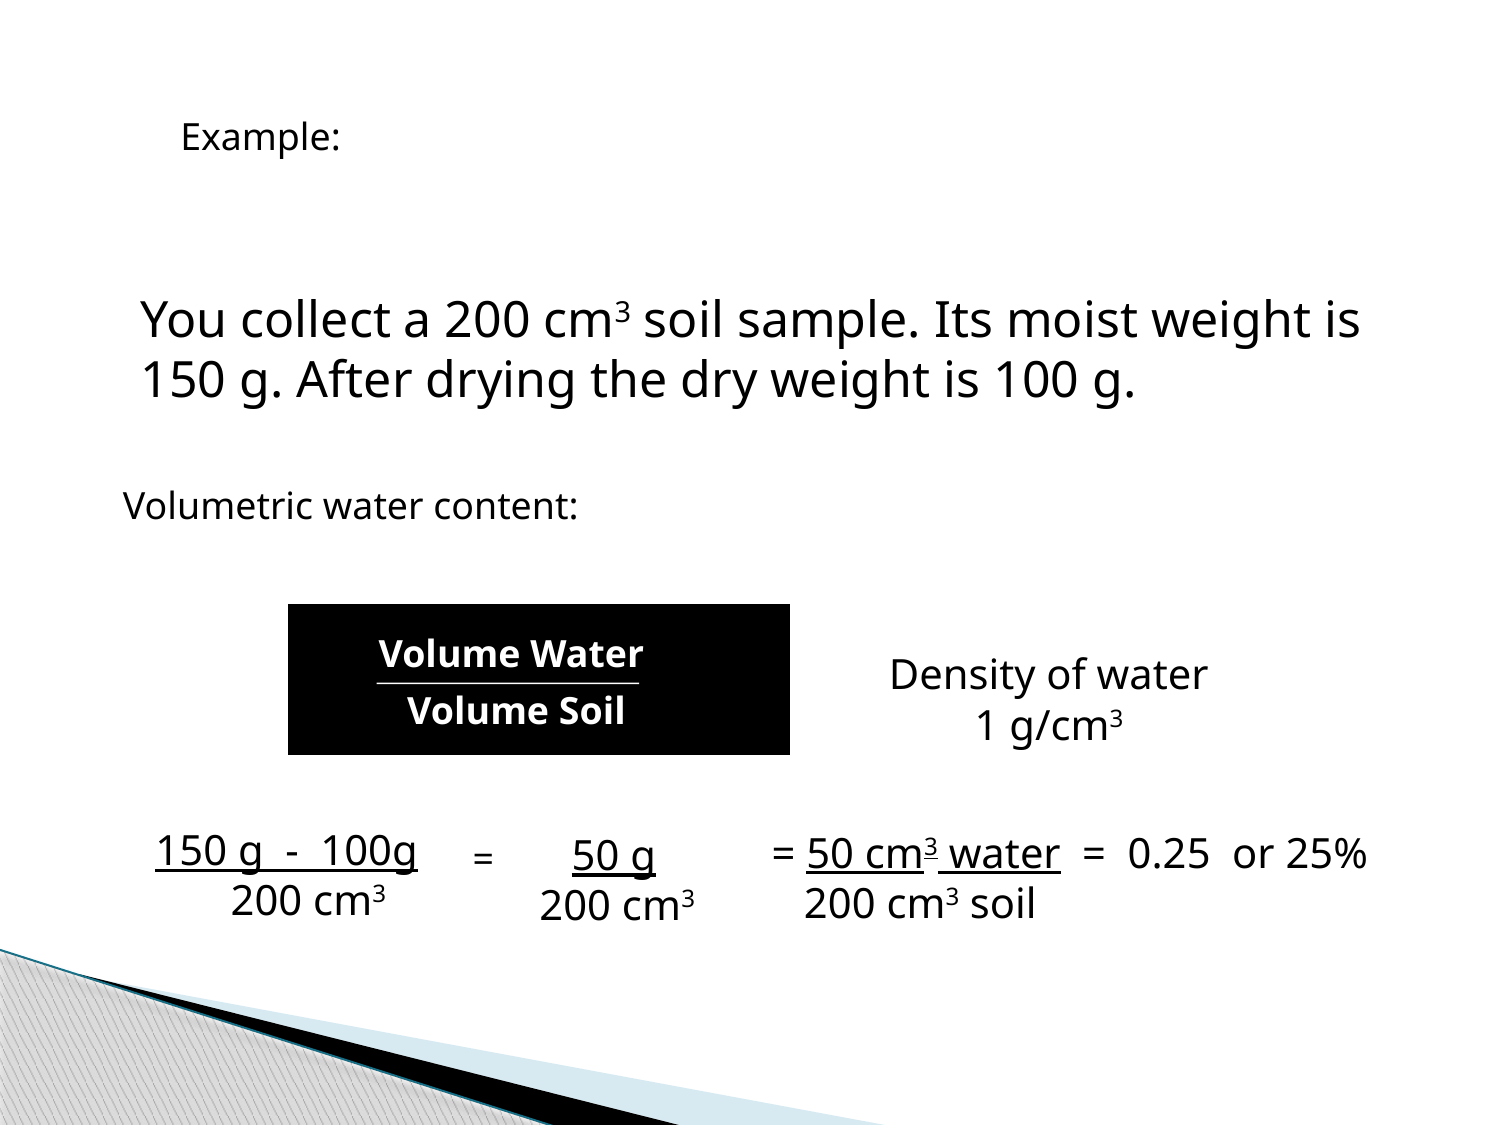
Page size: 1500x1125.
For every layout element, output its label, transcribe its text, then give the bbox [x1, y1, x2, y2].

text_box = [457, 828, 510, 888]
text_box Density of water 1 g/cm3 [874, 640, 1224, 756]
text_box Volume Soil [392, 679, 641, 740]
text_box Example: [165, 105, 356, 166]
text_box Volume Water [363, 623, 659, 683]
text_box 50 g 200 cm3 [524, 821, 710, 936]
text_box You collect a 200 cm3 soil sample. Its moist weight is 150 g. After drying the dry weight is 100 g. [126, 280, 1377, 415]
text_box [289, 604, 790, 755]
text_box = 50 cm3 water = 0.25 or 25% 200 cm3 soil [756, 818, 1416, 934]
text_box 150 g - 100g 200 cm3 [140, 816, 471, 932]
text_box Volumetric water content: [108, 475, 595, 535]
